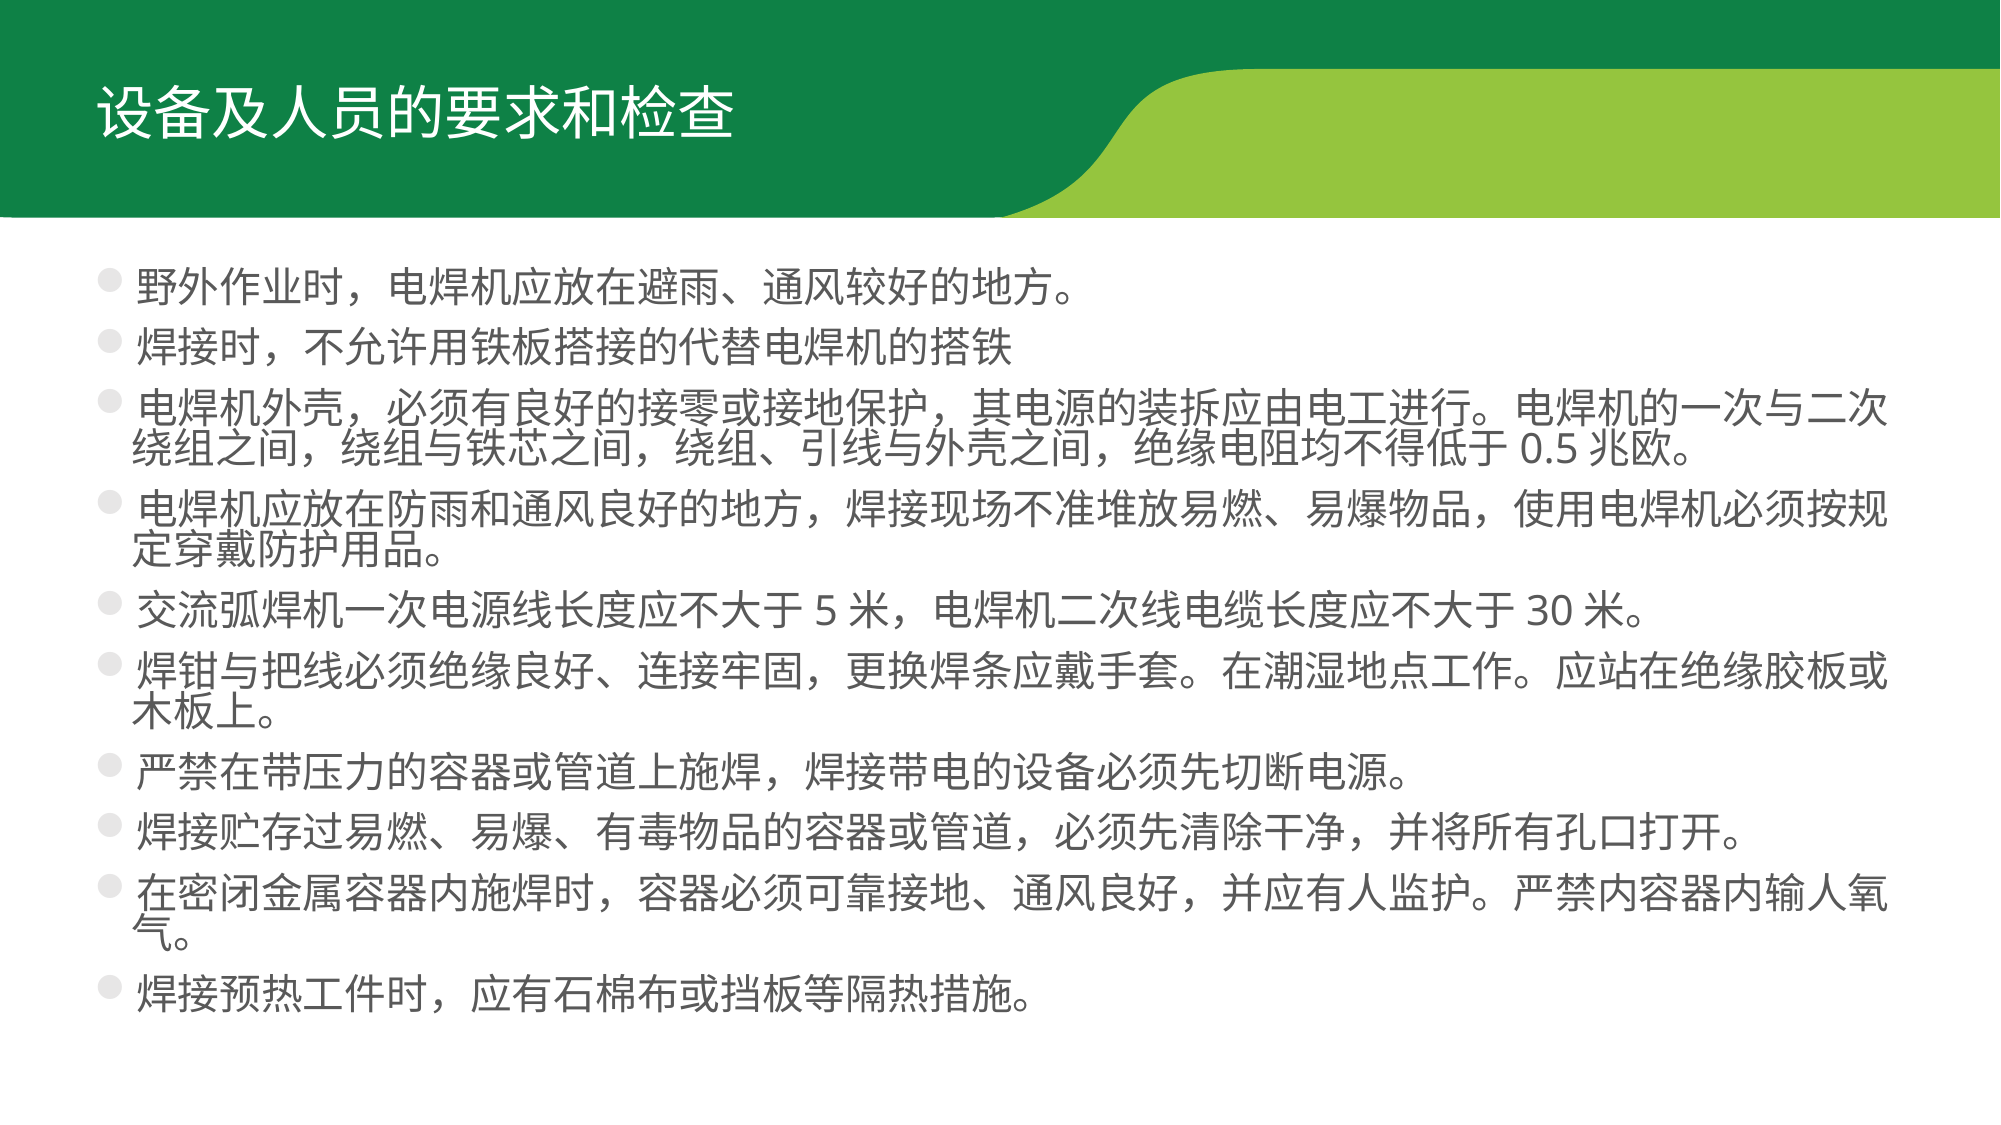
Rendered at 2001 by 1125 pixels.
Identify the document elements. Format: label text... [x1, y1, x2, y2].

text_box 设备及人员的要求和检查 [80, 69, 752, 154]
text_box [0, 0, 2000, 218]
text_box [999, 68, 2000, 218]
list 野外作业时，电焊机应放在避雨、通风较好的地方。 焊接时，不允许用铁板搭接的代替电焊机的搭铁 电焊机外壳，必须有良好的接零或接地保护，其电源的装拆应由电工进行。电焊机的一次与二次绕组之间，绕组与铁芯之间，绕组、引线与外壳之间，绝缘电阻均不得低于0.5兆欧。 电焊机应放在防雨和通风良好的地方，焊接现场不准堆放易燃、易爆物品，使用电焊机必须按规定穿戴防护用品。 交流弧焊机一次电源线长度应不大于5米，电焊机二次线电缆长度应不大于30米。 焊钳与把线必须绝缘良好、连接牢固，更换焊条应戴手套。在潮湿地点工作。应站在绝缘胶板或木板上。 严禁在带压力的容器或管道上施焊，焊接带电的设备必须先切断电源。 焊接贮存过易燃、易爆、有毒物品的容器或管道，必须先清除干净，并将所有孔口打开。 在密闭金属容器内施焊时，容器必须可靠接地、通风良好，并应有人监护。严禁内容器内输人氧气。 焊接预热工件时，应有石棉布或挡板等隔热措施。 [79, 262, 1911, 1061]
